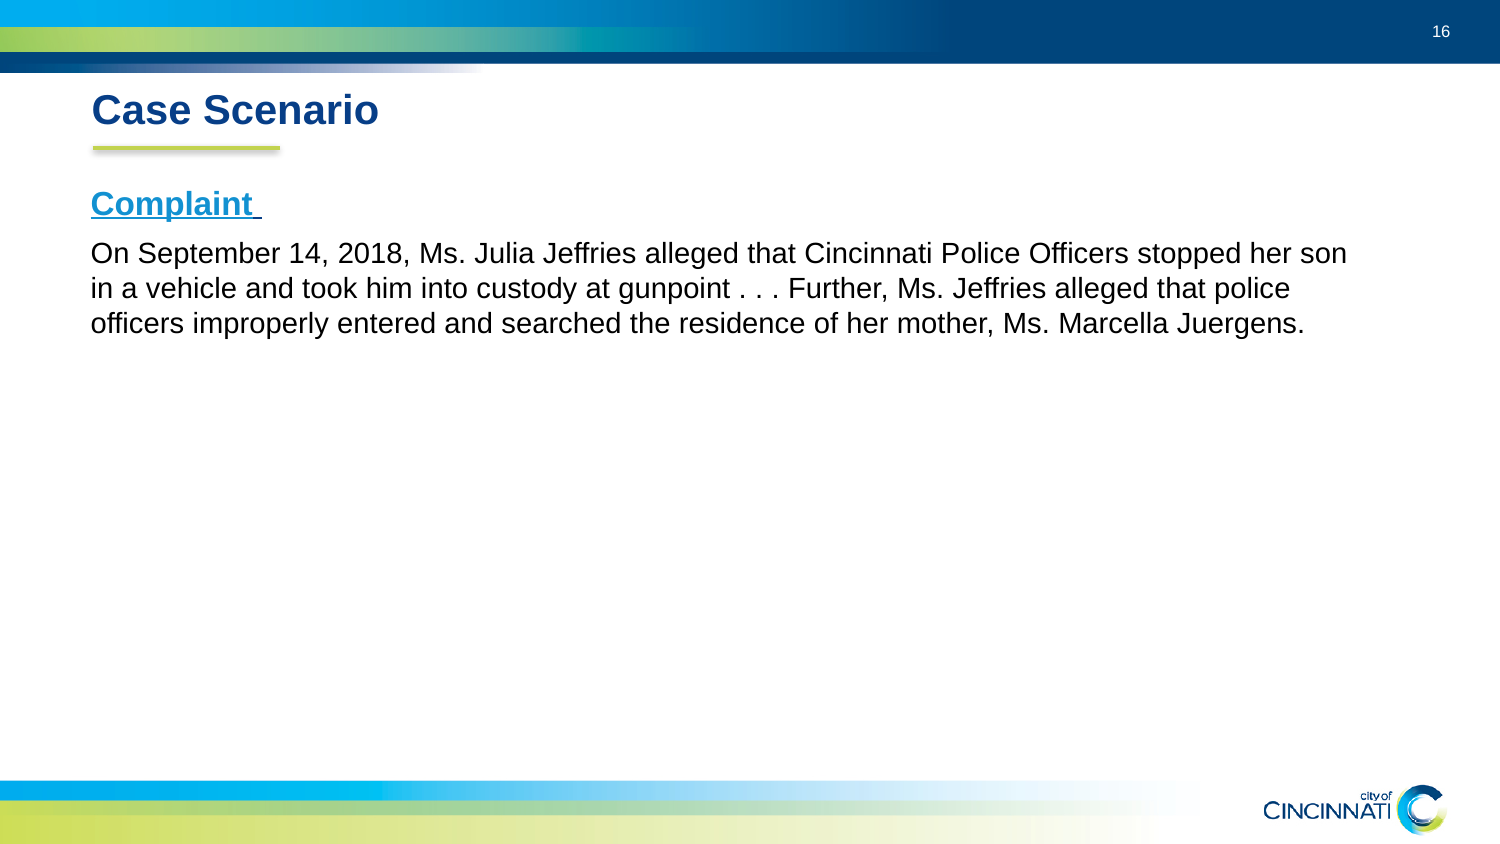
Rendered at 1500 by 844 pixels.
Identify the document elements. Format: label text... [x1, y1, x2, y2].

picture [0, 0, 1500, 844]
text_box 16 [1014, 13, 1466, 52]
text_box Complaint On September 14, 2018, Ms. Julia Jeffries alleged that Cincinnati Police Officers stopped her son in a vehicle and took him into custody at gunpoint . . . Further, Ms. Jeffries alleged that police officers improperly entered and searched the residence of her mother, Ms. Marcella Juergens. [75, 174, 1379, 404]
text_box Case Scenario [76, 75, 544, 151]
